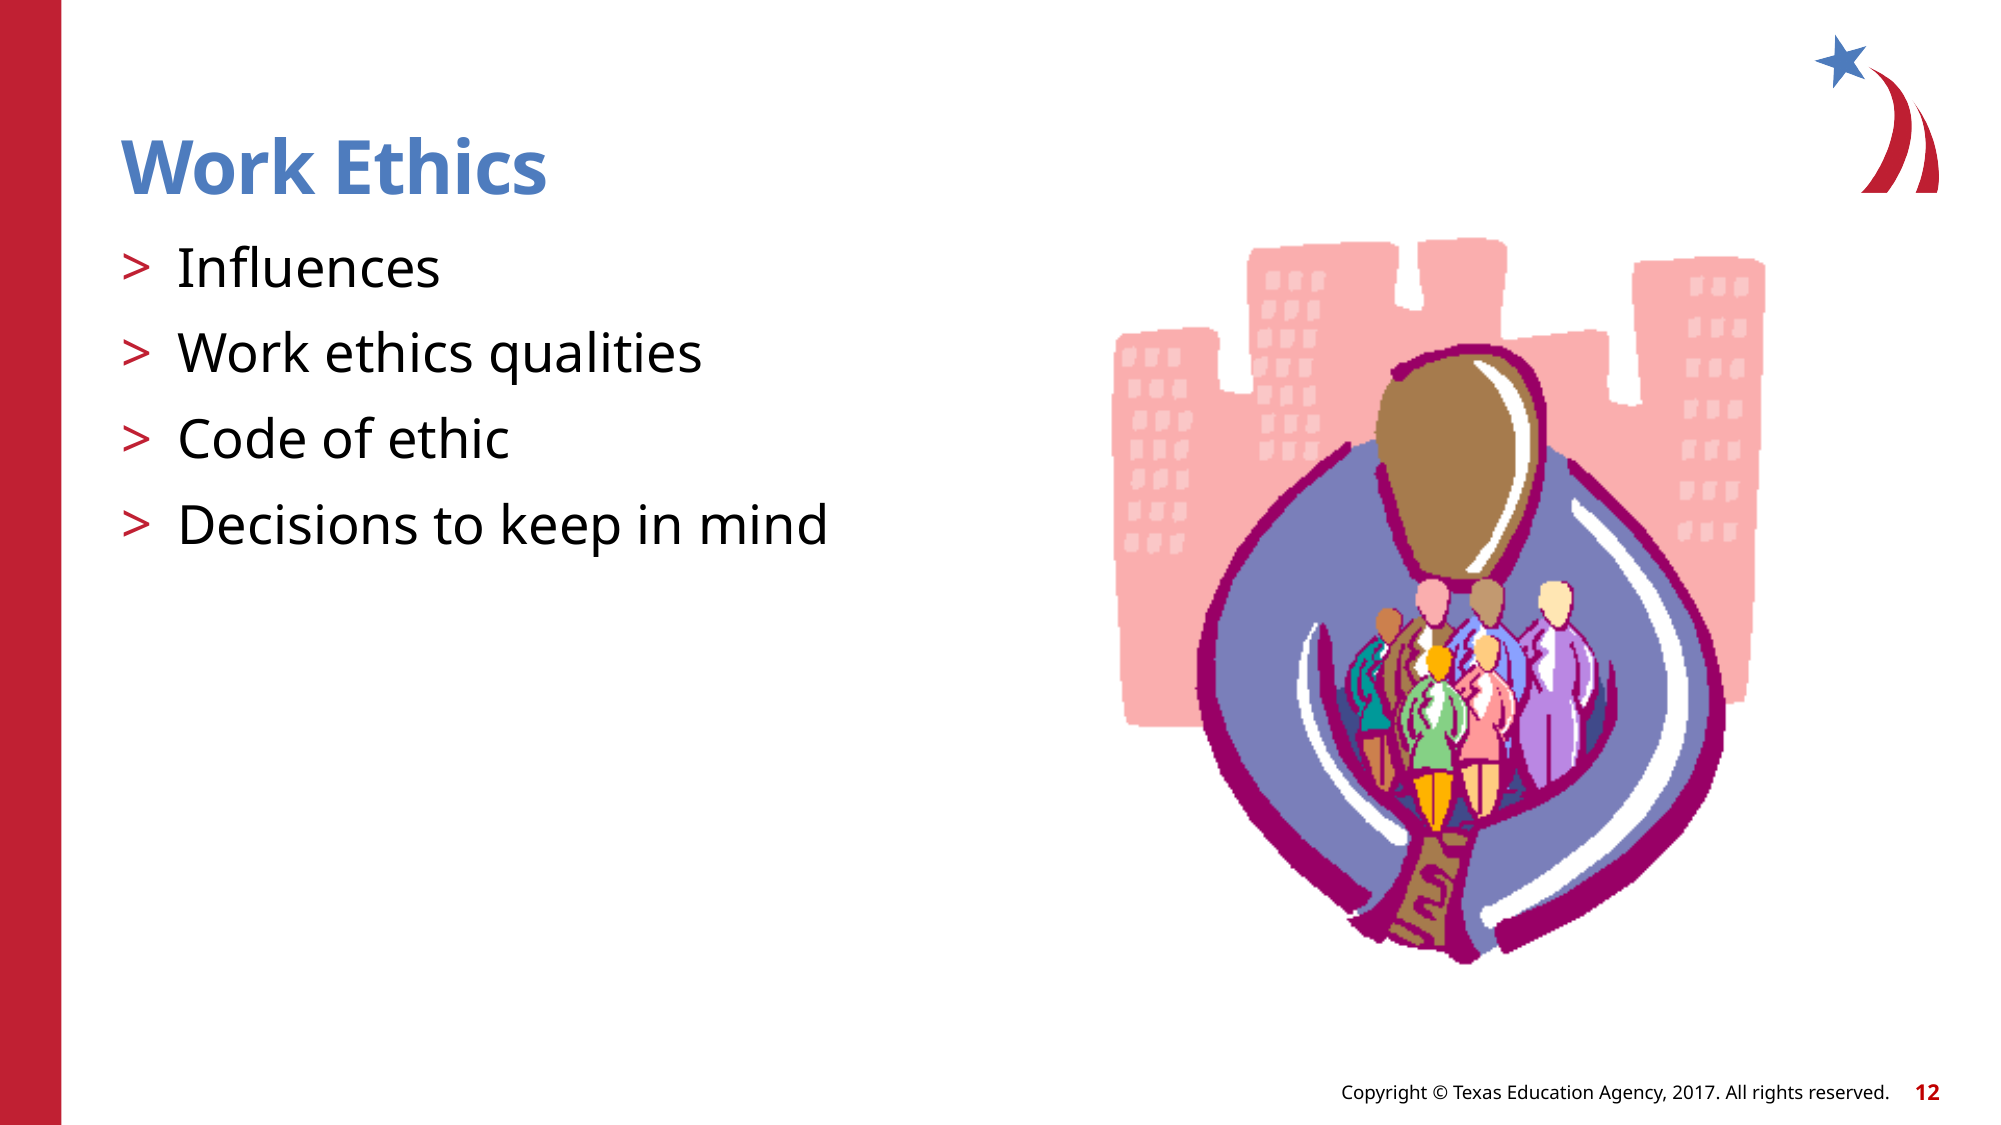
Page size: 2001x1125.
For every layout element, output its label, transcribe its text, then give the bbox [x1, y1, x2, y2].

text_box [1106, 232, 1772, 971]
title Work Ethics [121, 66, 1772, 211]
picture [1814, 34, 1939, 193]
list Influences Work ethics qualities Code of ethic Decisions to keep in mind [121, 233, 1000, 1010]
